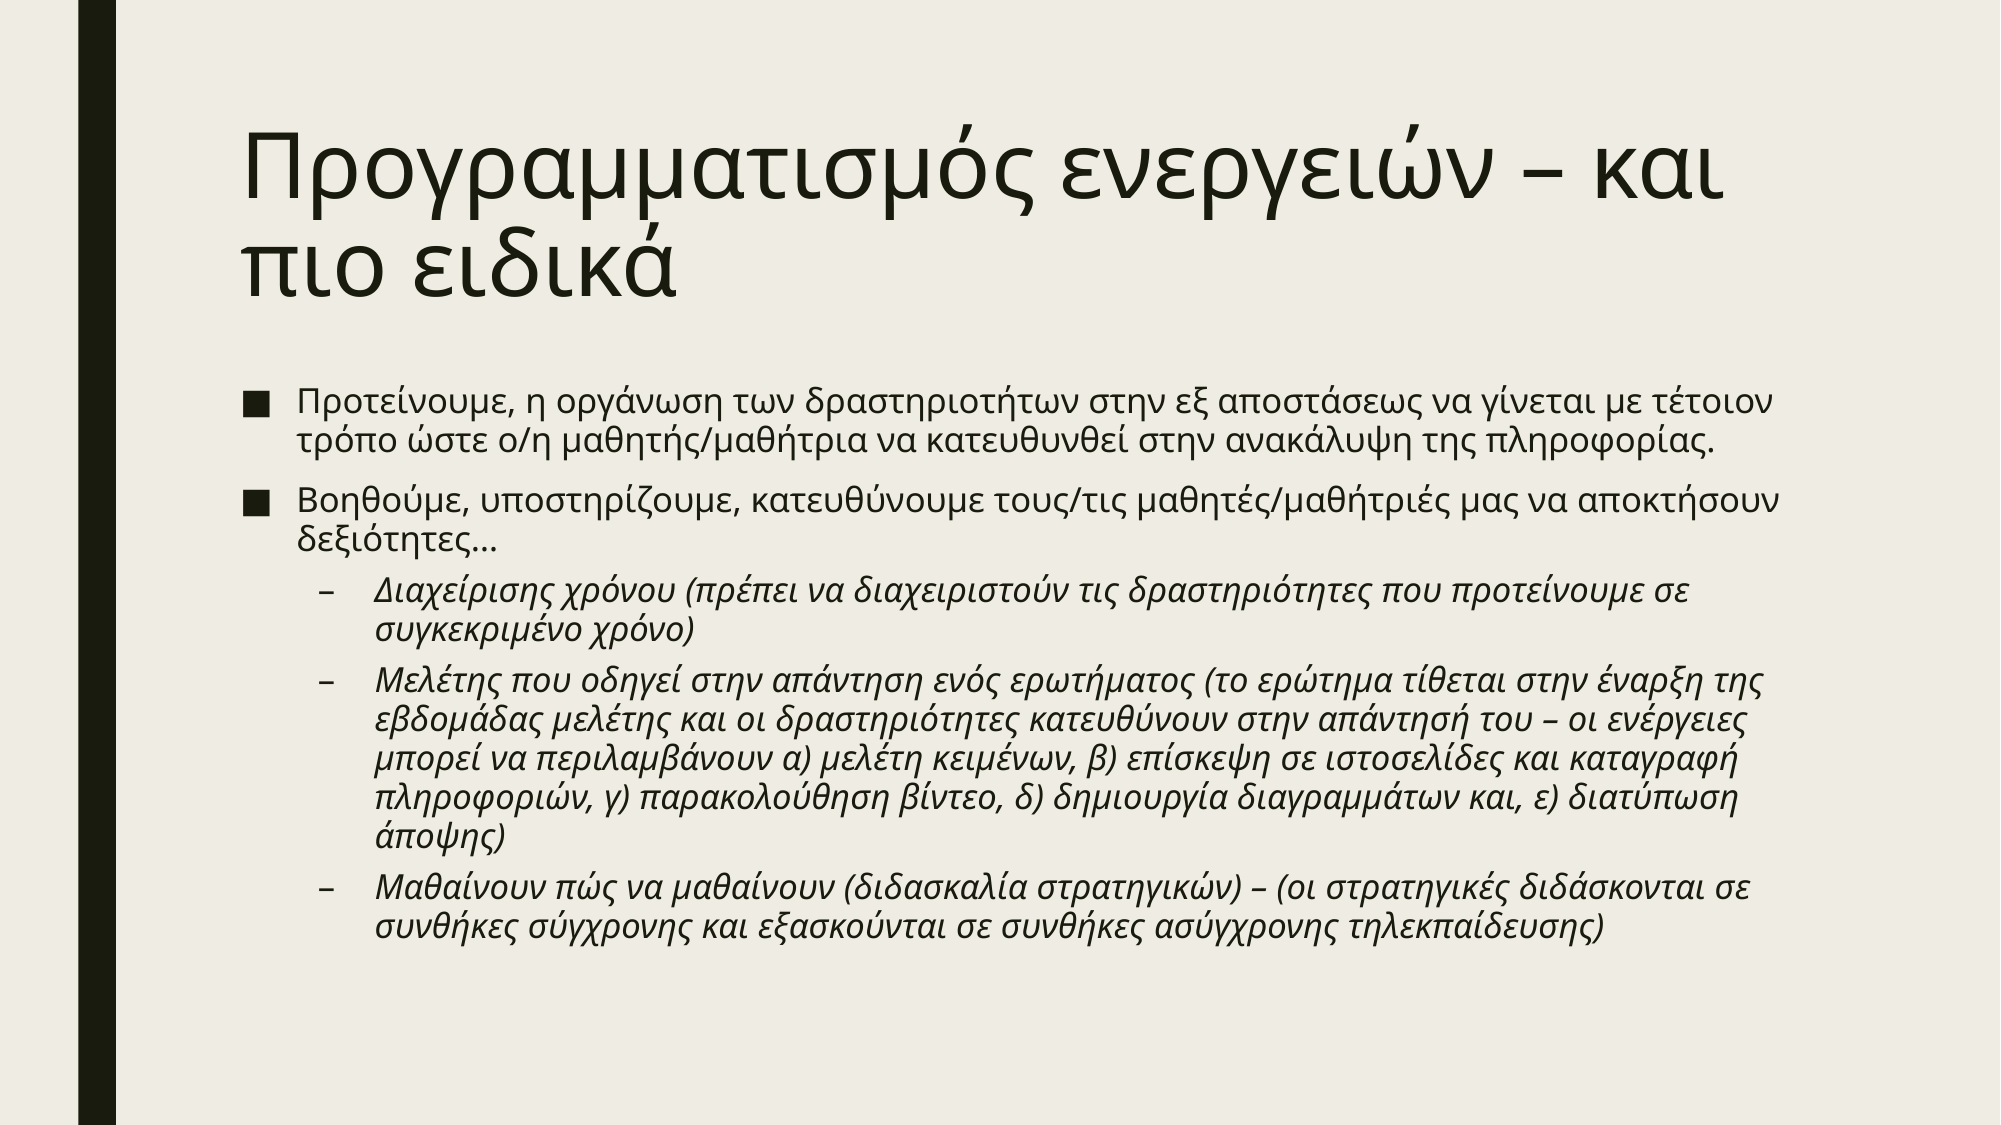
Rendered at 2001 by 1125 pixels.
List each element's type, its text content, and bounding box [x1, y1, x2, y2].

title Προγραμματισμός ενεργειών – και πιο ειδικά [225, 112, 1800, 357]
list Προτείνουμε, η οργάνωση των δραστηριοτήτων στην εξ αποστάσεως να γίνεται με τέτοιον τρόπο ώστε ο/η μαθητής/μαθήτρια να κατευθυνθεί στην ανακάλυψη της πληροφορίας. Βοηθούμε, υποστηρίζουμε, κατευθύνουμε τους/τις μαθητές/μαθήτριές μας να αποκτήσουν δεξιότητες… Διαχείρισης χρόνου (πρέπει να διαχειριστούν τις δραστηριότητες που προτείνουμε σε συγκεκριμένο χρόνο) Μελέτης που οδηγεί στην απάντηση ενός ερωτήματος (το ερώτημα τίθεται στην έναρξη της εβδομάδας μελέτης και οι δραστηριότητες κατευθύνουν στην απάντησή του – οι ενέργειες μπορεί να περιλαμβάνουν α) μελέτη κειμένων, β) επίσκεψη σε ιστοσελίδες και καταγραφή πληροφοριών, γ) παρακολούθηση βίντεο, δ) δημιουργία διαγραμμάτων και, ε) διατύπωση άποψης) Μαθαίνουν πώς να μαθαίνουν (διδασκαλία στρατηγικών) – (οι στρατηγικές διδάσκονται σε συνθήκες σύγχρονης και εξασκούνται σε συνθήκες ασύγχρονης τηλεκπαίδευσης) [225, 375, 1800, 963]
